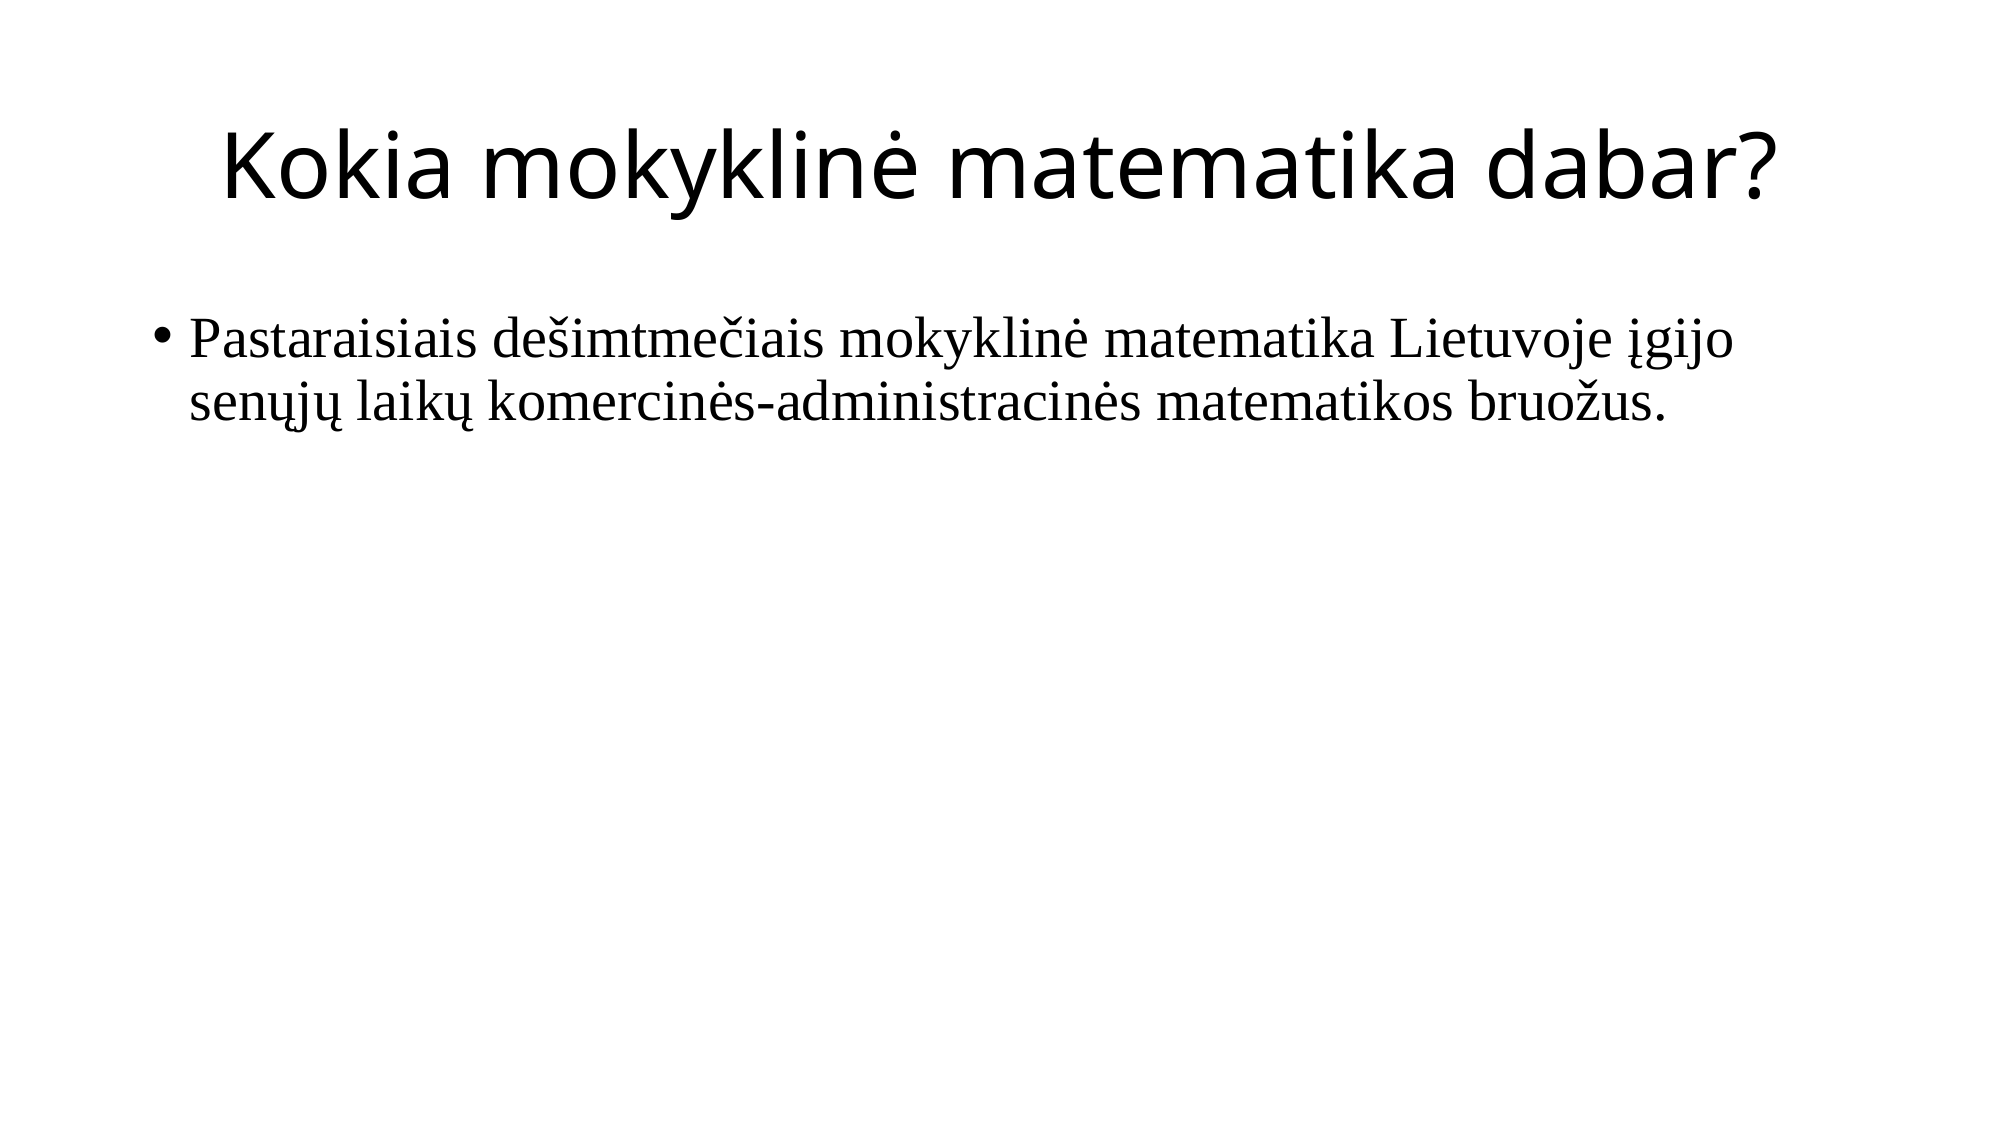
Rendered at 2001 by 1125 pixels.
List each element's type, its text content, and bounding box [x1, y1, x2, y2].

title Kokia mokyklinė matematika dabar? [137, 59, 1863, 278]
list Pastaraisiais dešimtmečiais mokyklinė matematika Lietuvoje įgijo senųjų laikų komercinės-administracinės matematikos bruožus. [137, 299, 1863, 1014]
